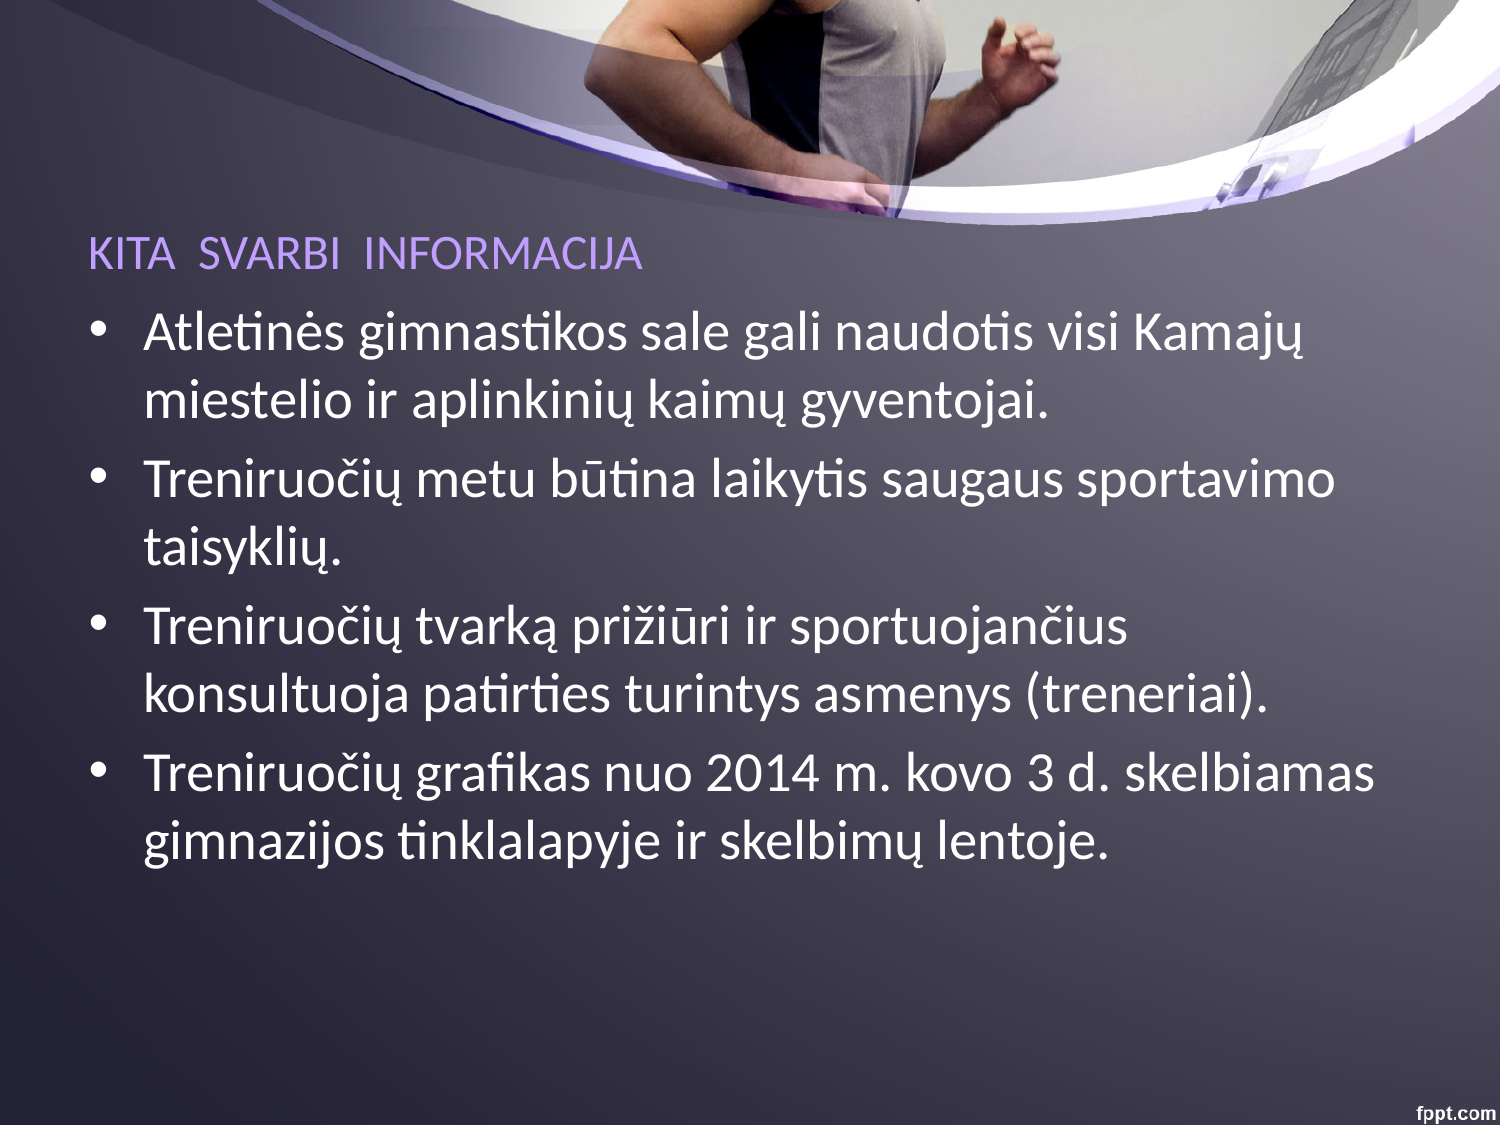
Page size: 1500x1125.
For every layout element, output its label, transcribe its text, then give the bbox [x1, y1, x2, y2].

list Atletinės gimnastikos sale gali naudotis visi Kamajų miestelio ir aplinkinių kaimų gyventojai. Treniruočių metu būtina laikytis saugaus sportavimo taisyklių. Treniruočių tvarką prižiūri ir sportuojančius konsultuoja patirties turintys asmenys (treneriai). Treniruočių grafikas nuo 2014 m. kovo 3 d. skelbiamas gimnazijos tinklalapyje ir skelbimų lentoje. [73, 286, 1424, 930]
picture [0, 0, 1500, 1125]
title KITA SVARBI INFORMACIJA [73, 211, 1424, 286]
